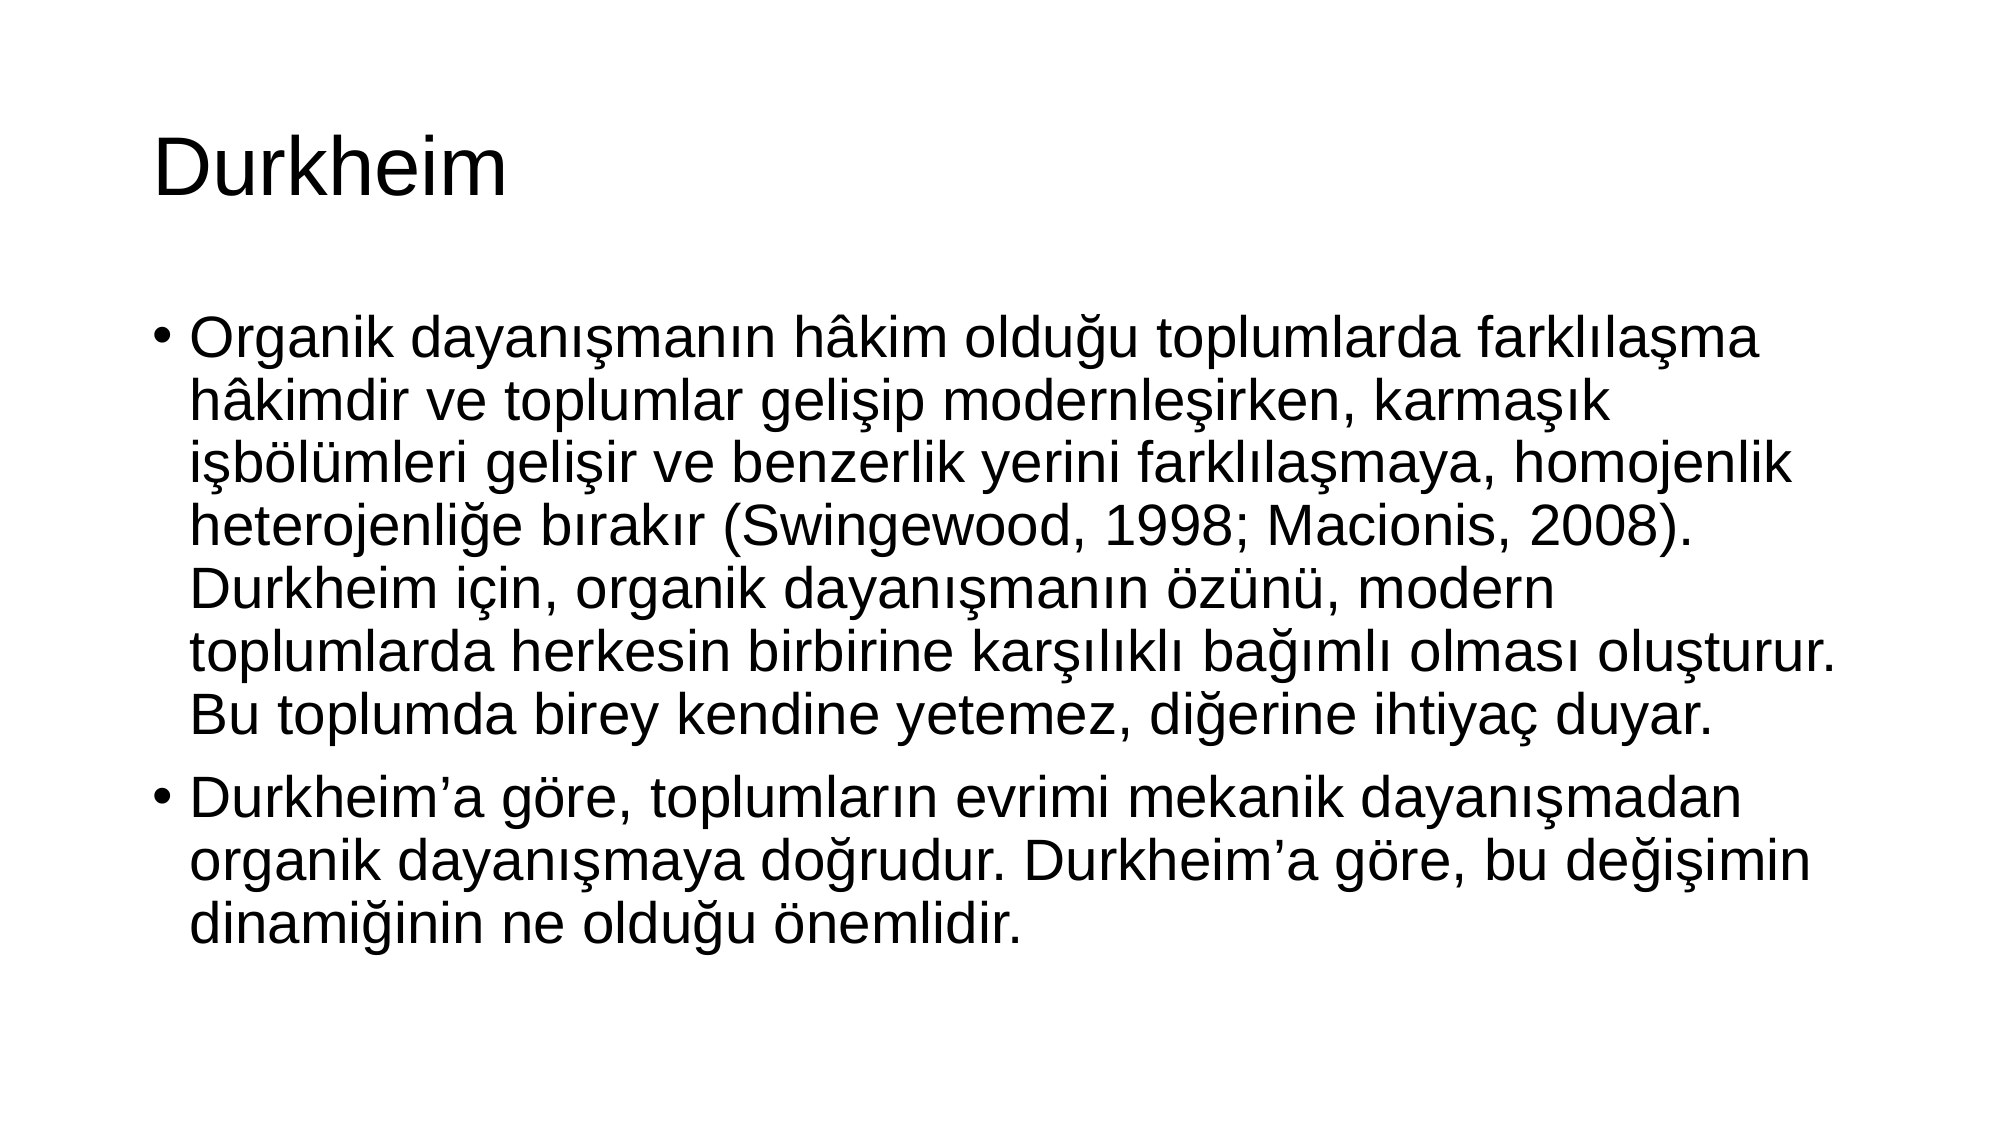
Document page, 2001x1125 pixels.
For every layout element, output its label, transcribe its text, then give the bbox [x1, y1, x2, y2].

list Organik dayanışmanın hâkim olduğu toplumlarda farklılaşma hâkimdir ve toplumlar gelişip modernleşirken, karmaşık işbölümleri gelişir ve benzerlik yerini farklılaşmaya, homojenlik heterojenliğe bırakır (Swingewood, 1998; Macionis, 2008). Durkheim için, organik dayanışmanın özünü, modern toplumlarda herkesin birbirine karşılıklı bağımlı olması oluşturur. Bu toplumda birey kendine yetemez, diğerine ihtiyaç duyar. Durkheim’a göre, toplumların evrimi mekanik dayanışmadan organik dayanışmaya doğrudur. Durkheim’a göre, bu değişimin dinamiğinin ne olduğu önemlidir. [137, 299, 1863, 1014]
title Durkheim [137, 59, 1863, 278]
